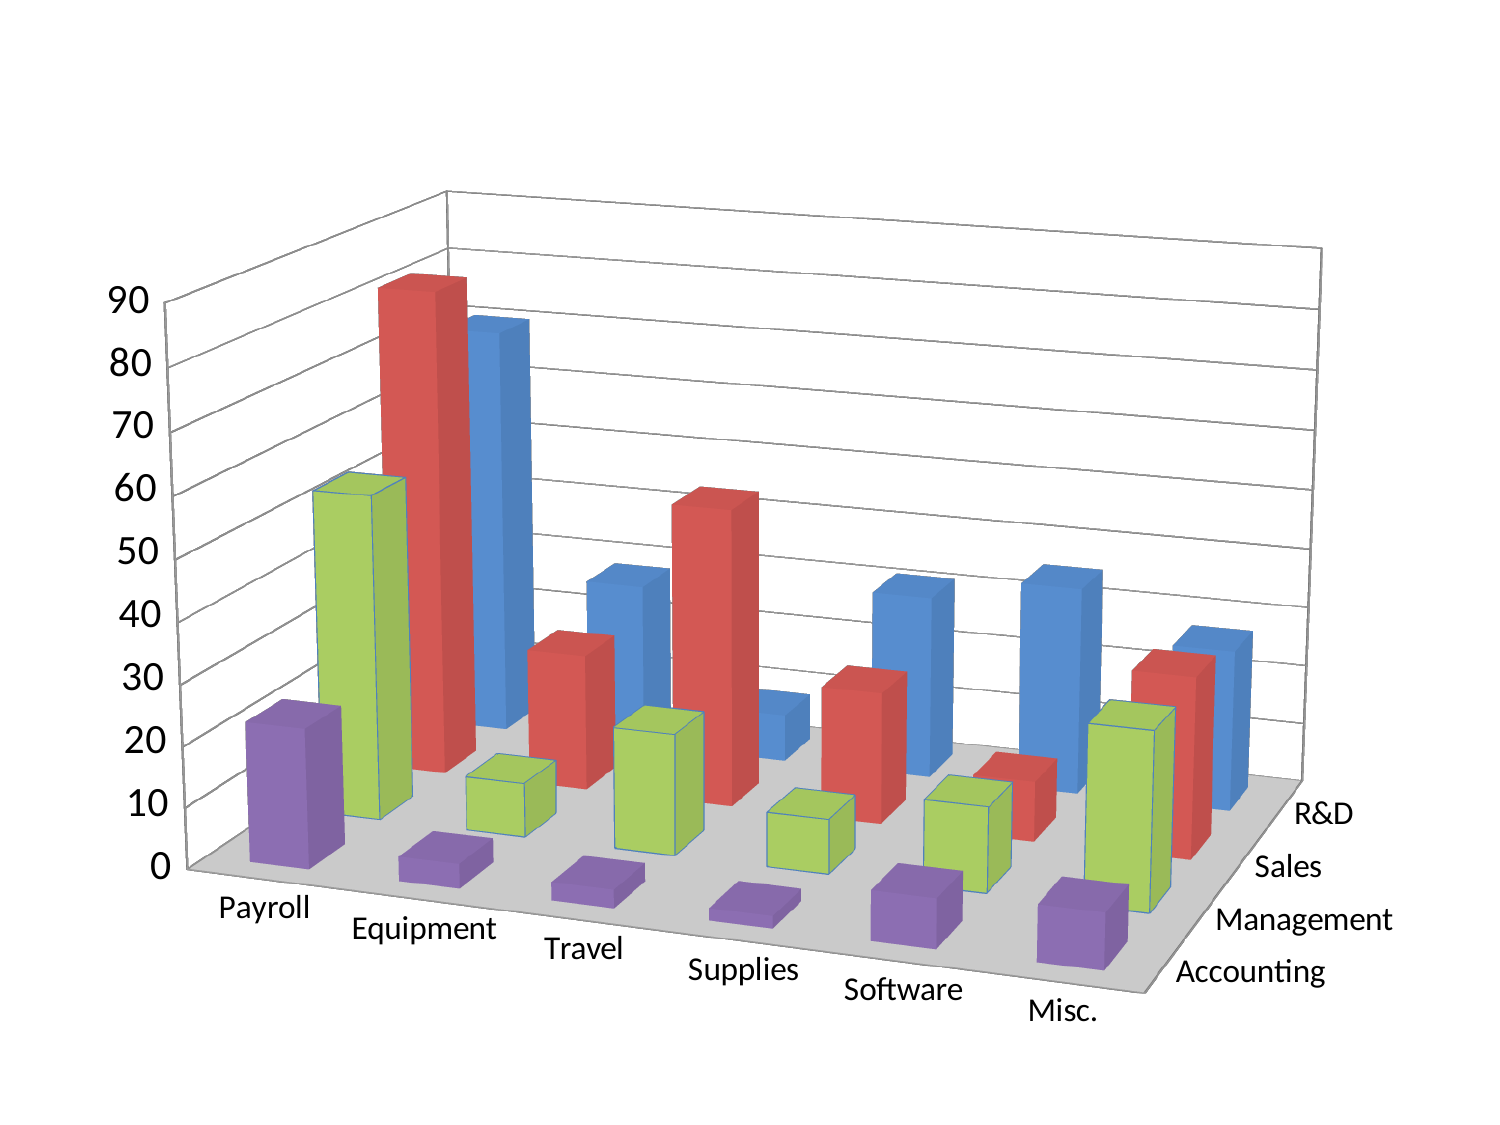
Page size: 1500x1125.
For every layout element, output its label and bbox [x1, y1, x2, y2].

chart [29, 172, 1471, 1047]
